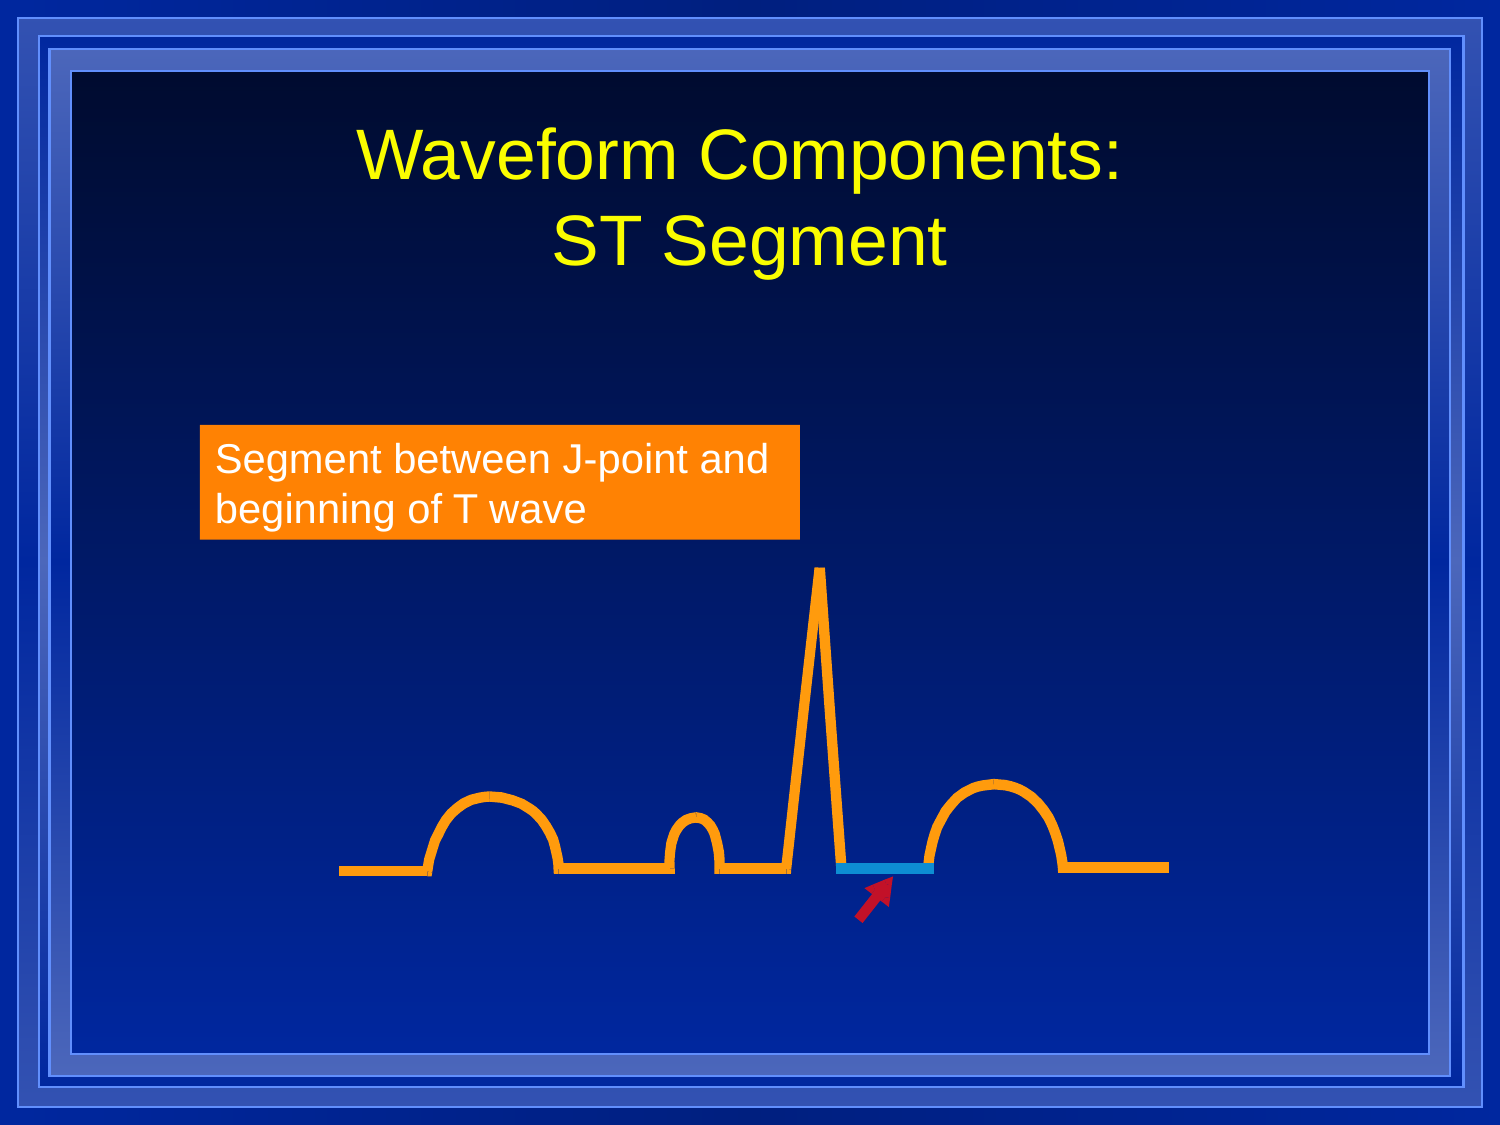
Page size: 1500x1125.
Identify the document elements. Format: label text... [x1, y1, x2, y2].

picture [333, 562, 1175, 926]
text_box Segment between J-point and beginning of T wave [199, 424, 800, 540]
title Waveform Components: ST Segment [182, 99, 1318, 288]
